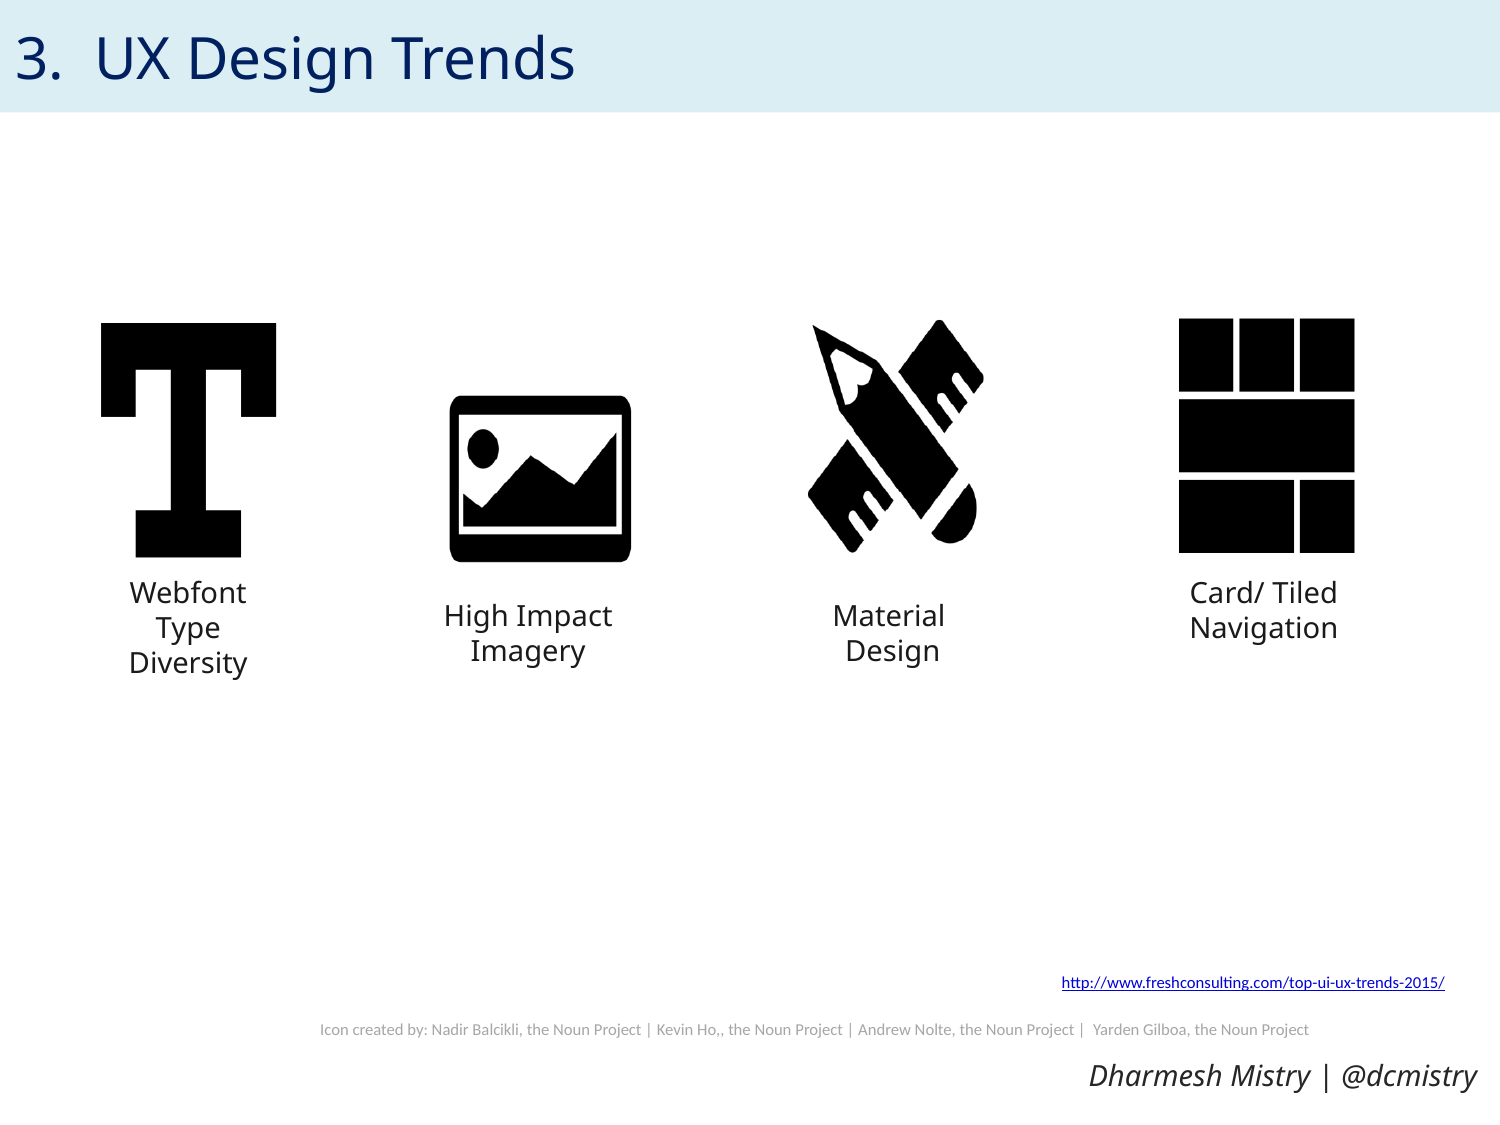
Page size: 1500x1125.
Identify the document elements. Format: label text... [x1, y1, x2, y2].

text_box Webfont Type Diversity [99, 567, 277, 687]
text_box Material Design [785, 589, 1000, 675]
text_box Icon created by: Nadir Balcikli, the Noun Project | Kevin Ho,, the Noun Project | Andrew Nolte, the Noun Project | Yarden Gilboa, the Noun Project [305, 1011, 1500, 1047]
text_box High Impact Imagery [421, 589, 636, 675]
picture [444, 381, 636, 572]
text_box Card/ Tiled Navigation [1157, 566, 1372, 652]
text_box http://www.freshconsulting.com/top-ui-ux-trends-2015/ [1046, 964, 1486, 1000]
picture [795, 310, 991, 562]
picture [1170, 309, 1362, 562]
picture [99, 323, 278, 559]
text_box Dharmesh Mistry | @dcmistry [650, 1049, 1500, 1125]
text_box 3. UX Design Trends [0, 0, 1500, 113]
